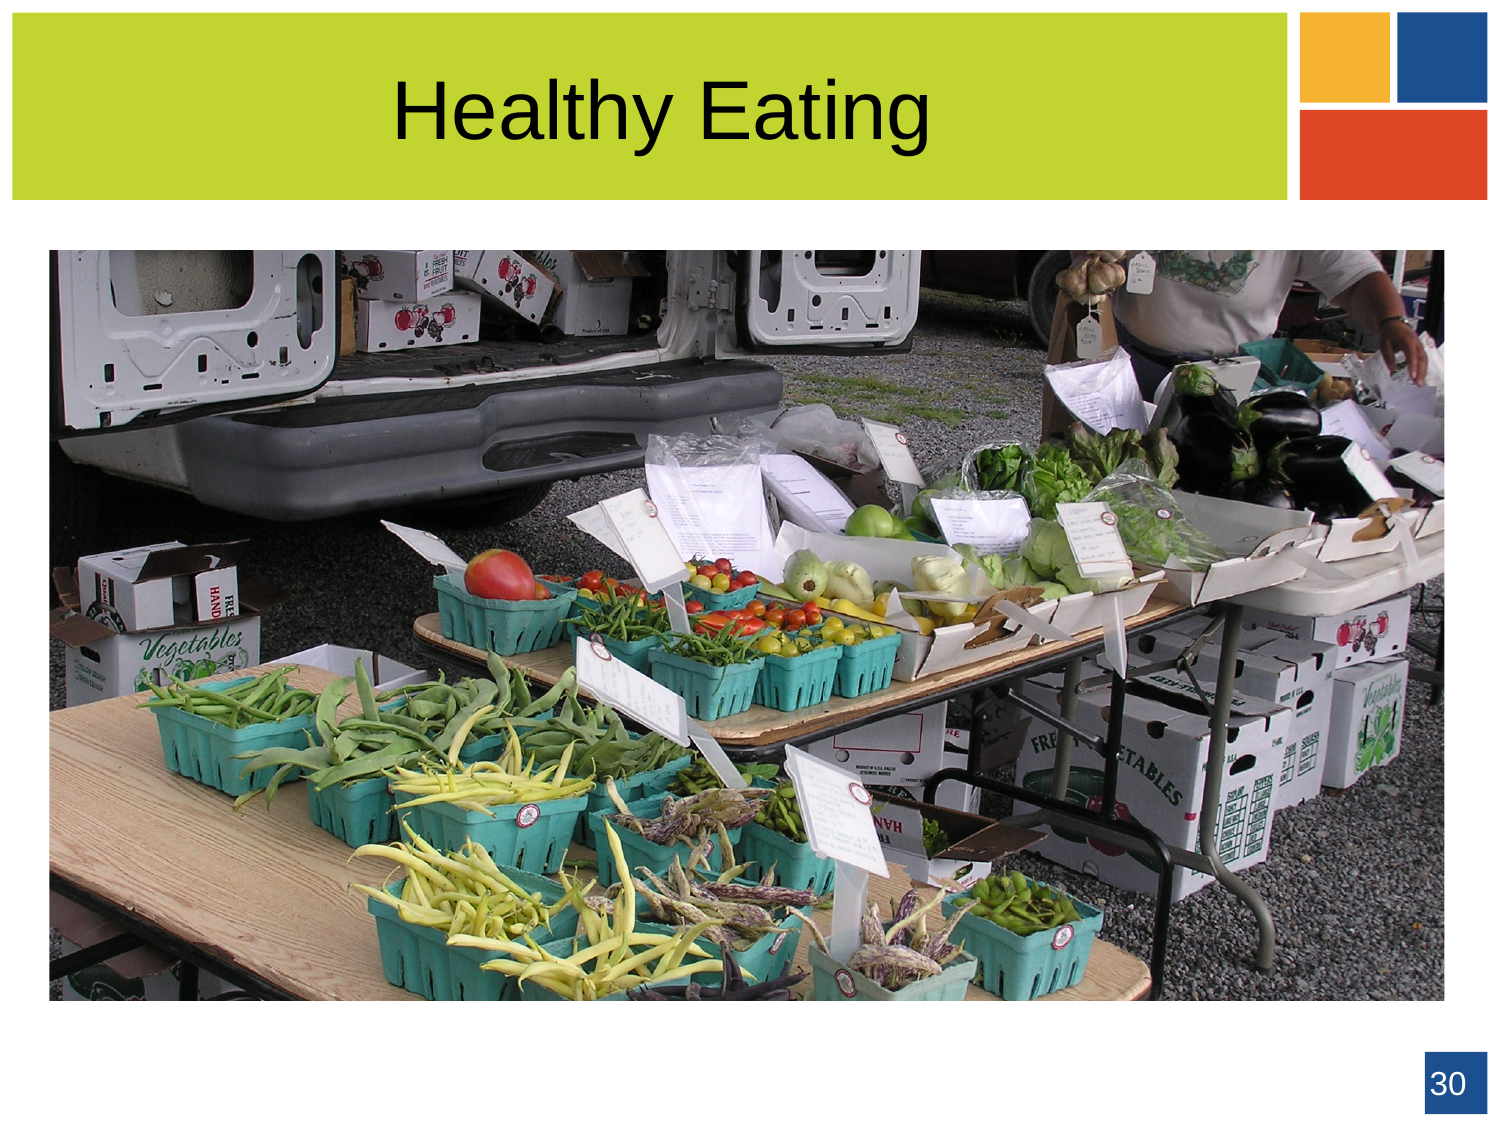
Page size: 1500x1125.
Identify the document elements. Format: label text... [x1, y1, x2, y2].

slide_number 30 [1131, 1051, 1482, 1112]
picture [49, 250, 1445, 1001]
title Healthy Eating [37, 62, 1288, 250]
